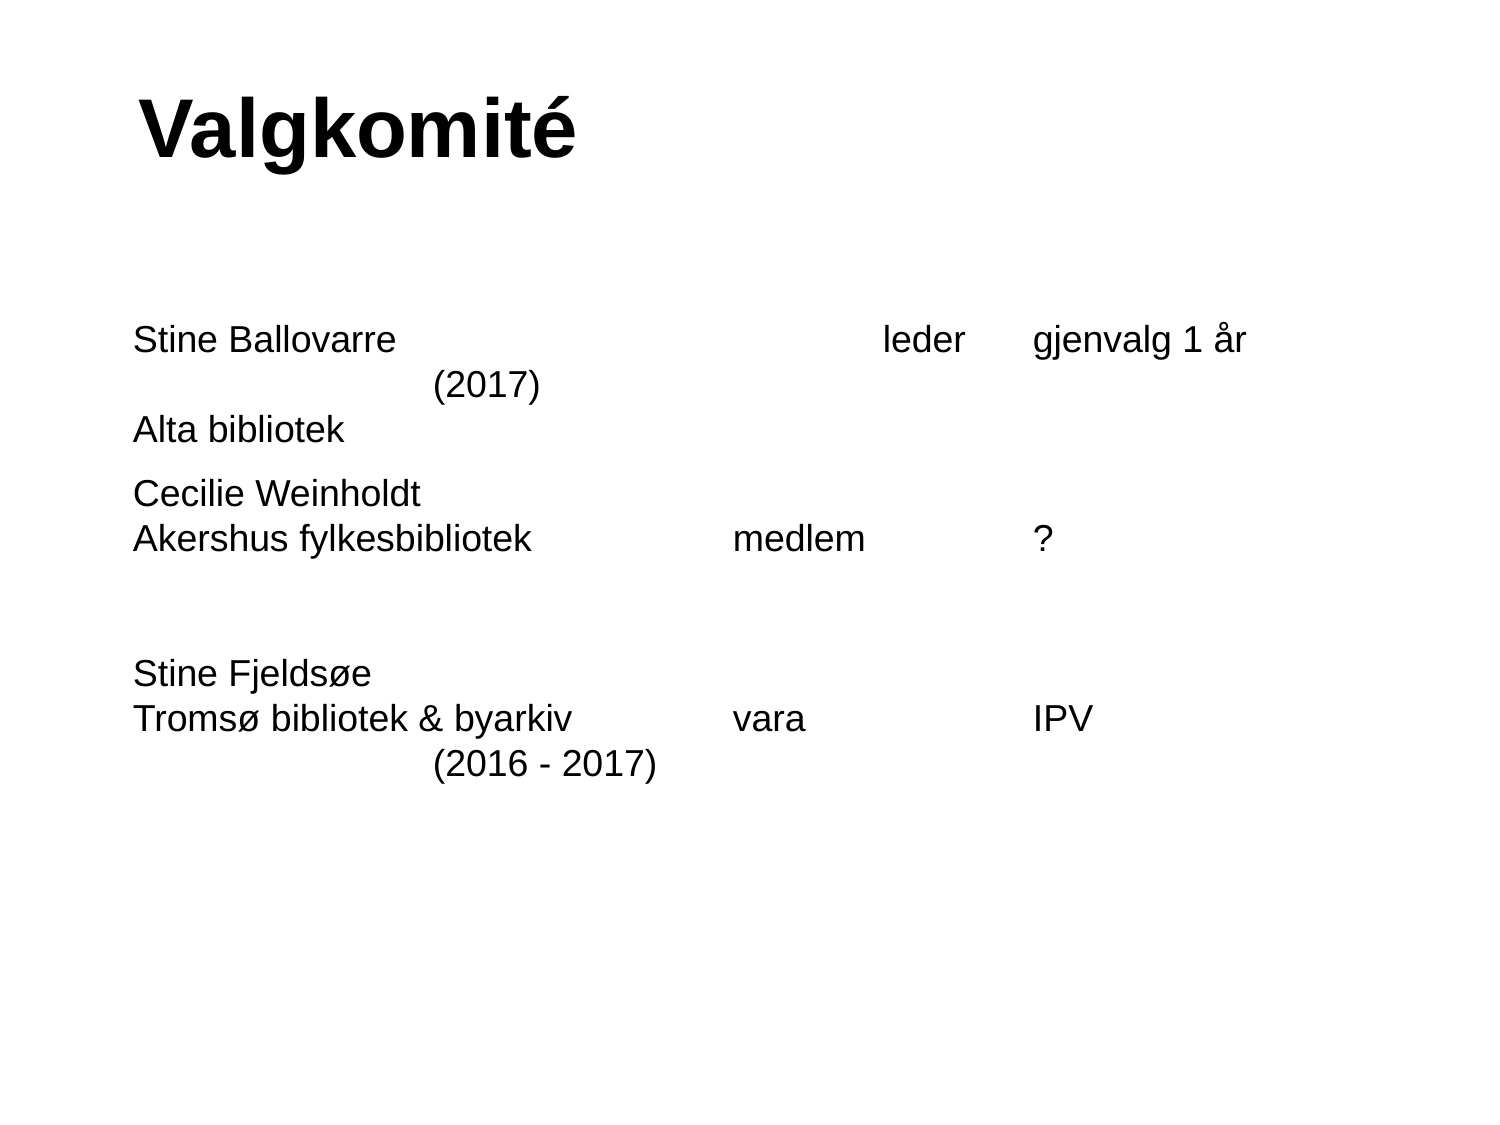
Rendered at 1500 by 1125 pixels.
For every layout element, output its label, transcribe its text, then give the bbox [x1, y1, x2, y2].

text_box Valgkomité [123, 66, 1341, 182]
text_box Stine Ballovarre leder gjenvalg 1 år (2017) Alta bibliotek Cecilie Weinholdt Akershus fylkesbibliotek medlem ? Stine Fjeldsøe Tromsø bibliotek & byarkiv vara IPV (2016 - 2017) [117, 307, 1347, 760]
